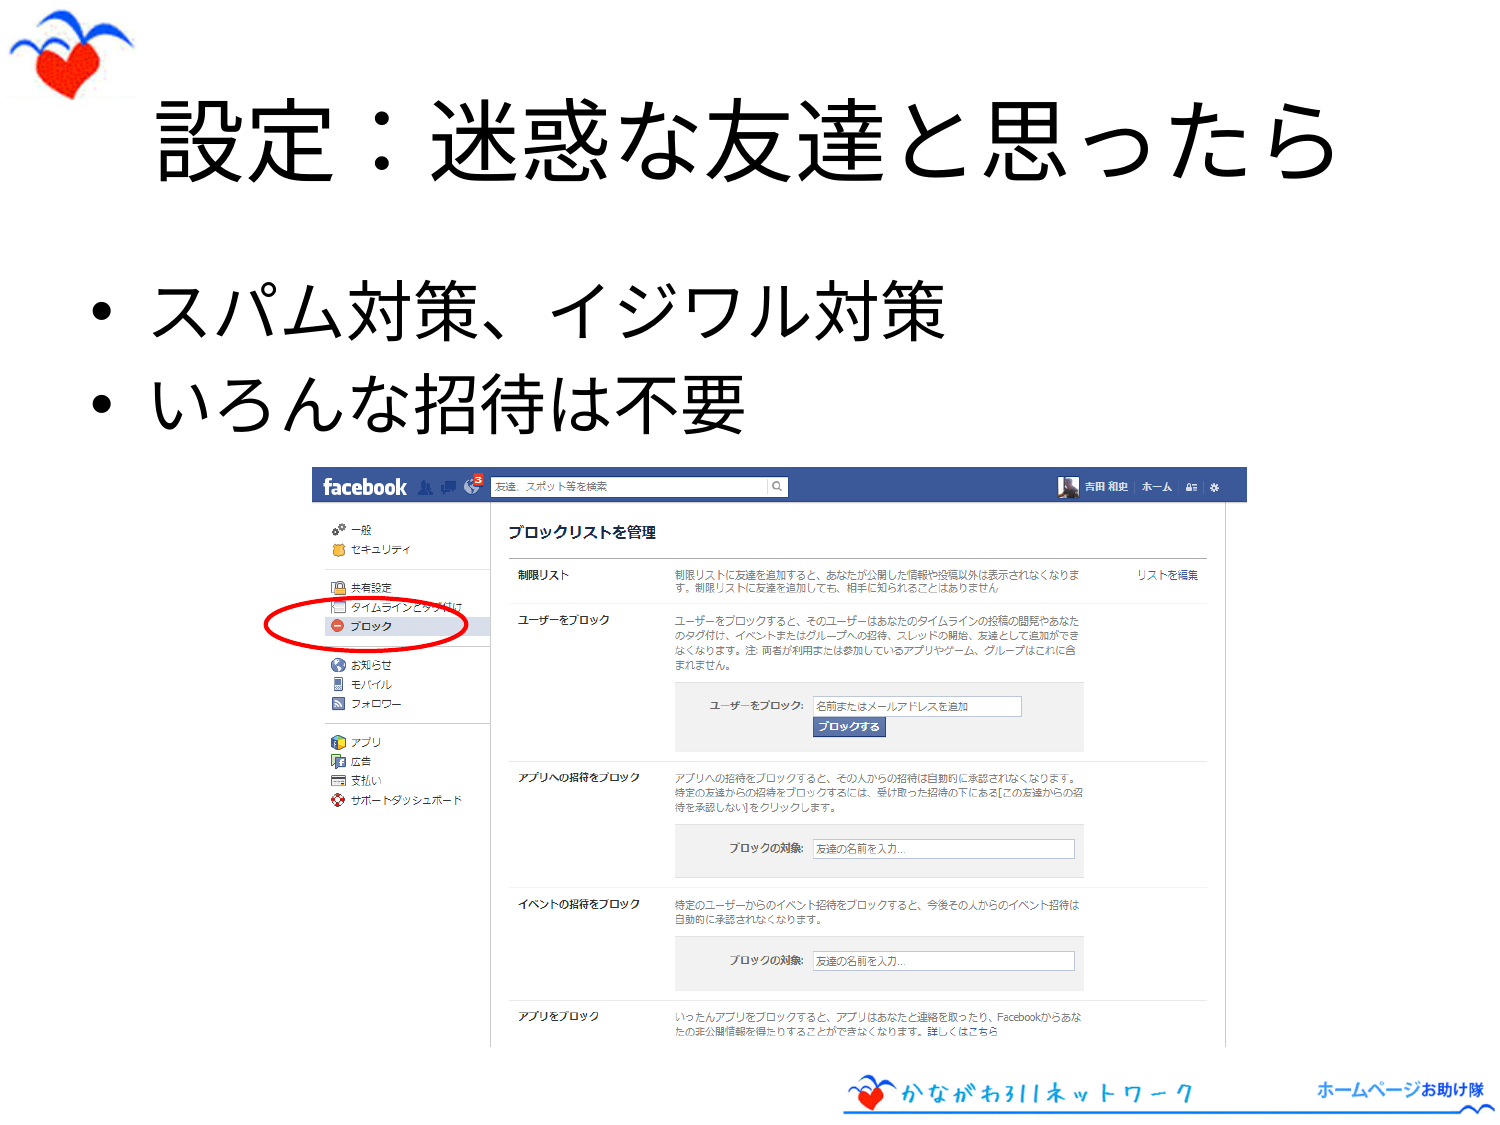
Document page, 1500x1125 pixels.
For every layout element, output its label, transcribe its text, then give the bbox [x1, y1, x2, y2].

picture [5, 7, 138, 100]
picture [312, 467, 1247, 1047]
picture [832, 1064, 1500, 1123]
title 設定：迷惑な友達と思ったら [75, 45, 1425, 233]
text_box [263, 600, 307, 649]
list スパム対策、イジワル対策 いろんな招待は不要 [75, 262, 1425, 1005]
